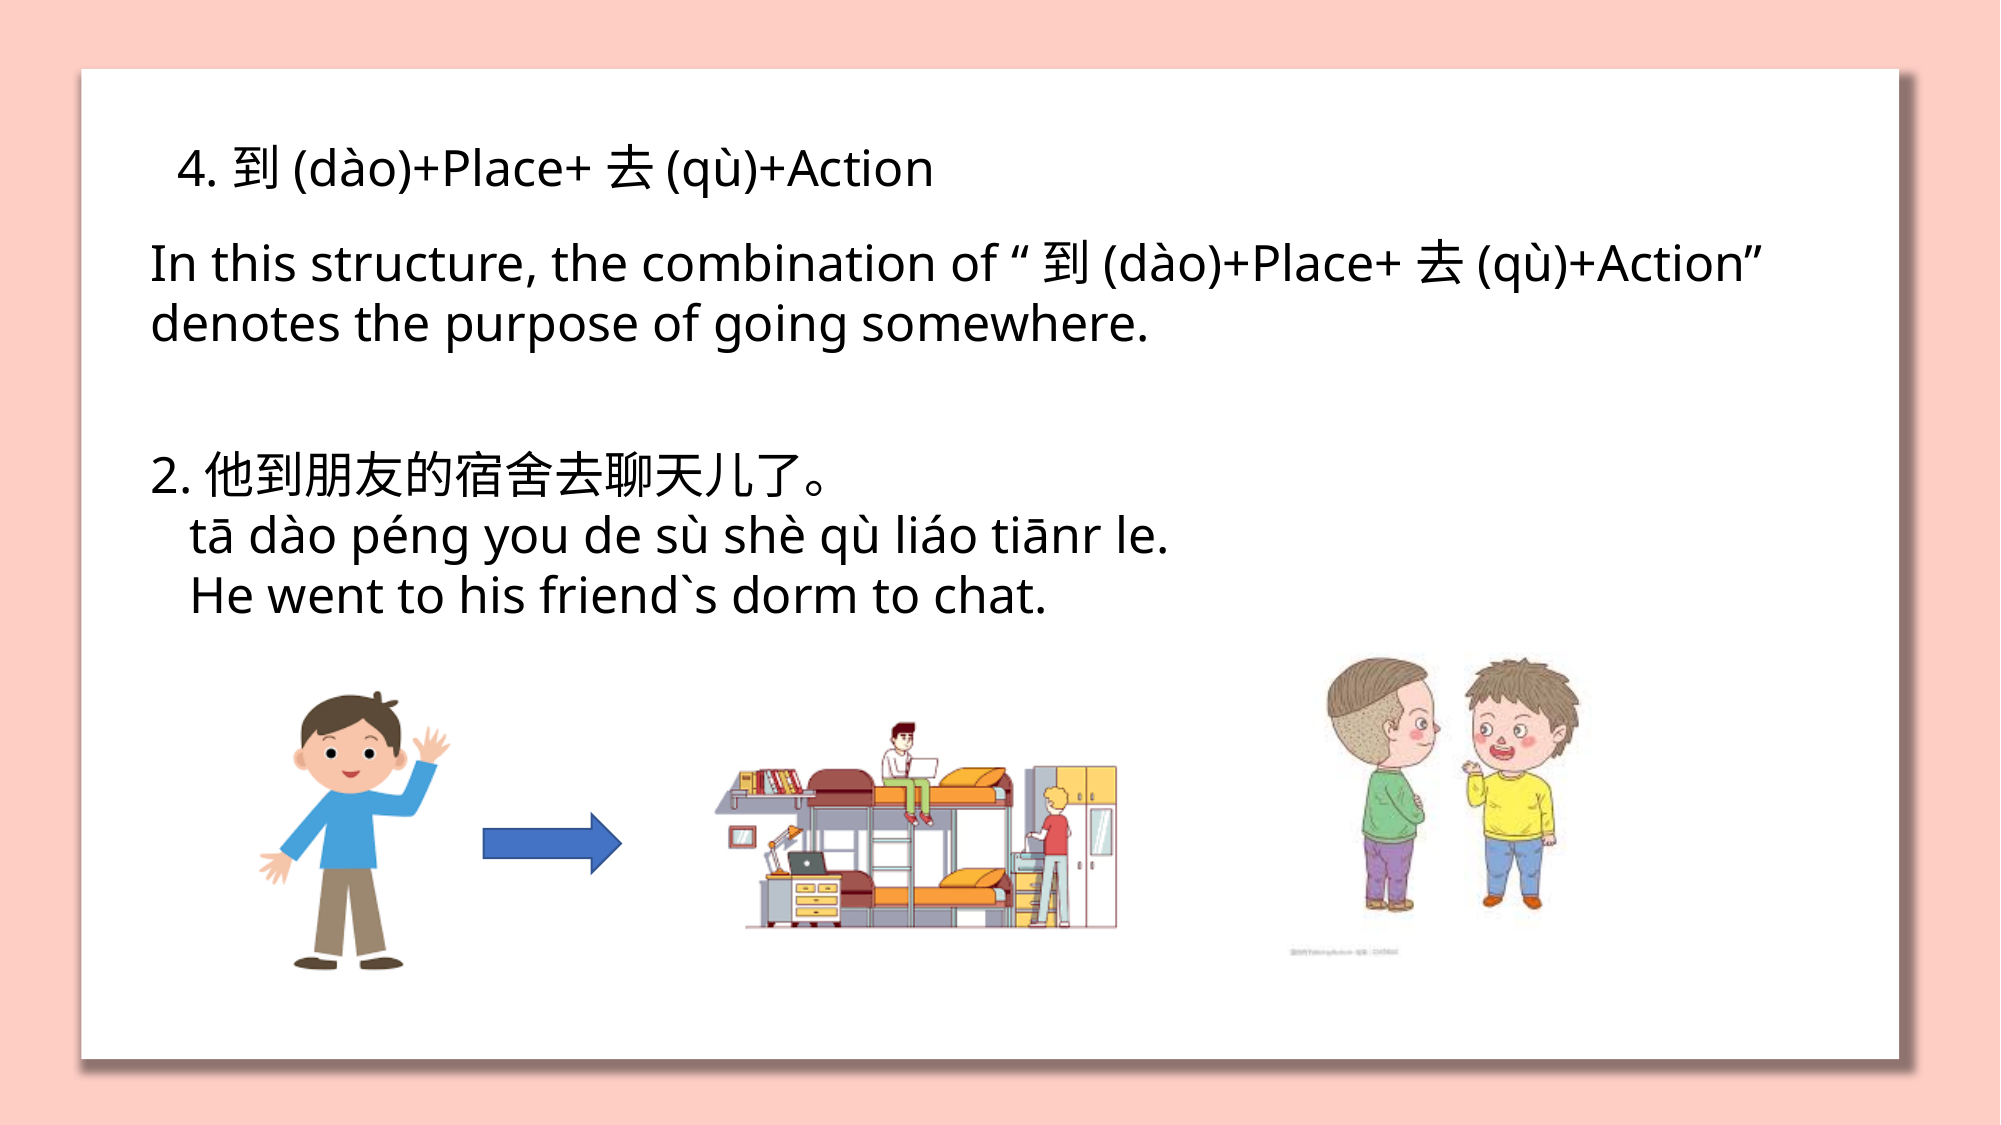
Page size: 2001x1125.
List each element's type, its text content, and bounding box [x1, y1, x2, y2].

picture [705, 672, 1136, 959]
text_box [509, 811, 623, 876]
text_box [80, 68, 1900, 1060]
text_box 2.他到朋友的宿舍去聊天儿了。 tā dào péng you de sù shè qù liáo tiānr le. He went to his friend`s dorm to chat. [135, 391, 1868, 631]
picture [192, 672, 509, 989]
text_box 4.到(dào)+Place+去(qù)+Action [162, 129, 1310, 205]
picture [1287, 602, 1644, 959]
text_box In this structure, the combination of “到(dào)+Place+去(qù)+Action” denotes the purpose of going somewhere. [135, 223, 1865, 359]
